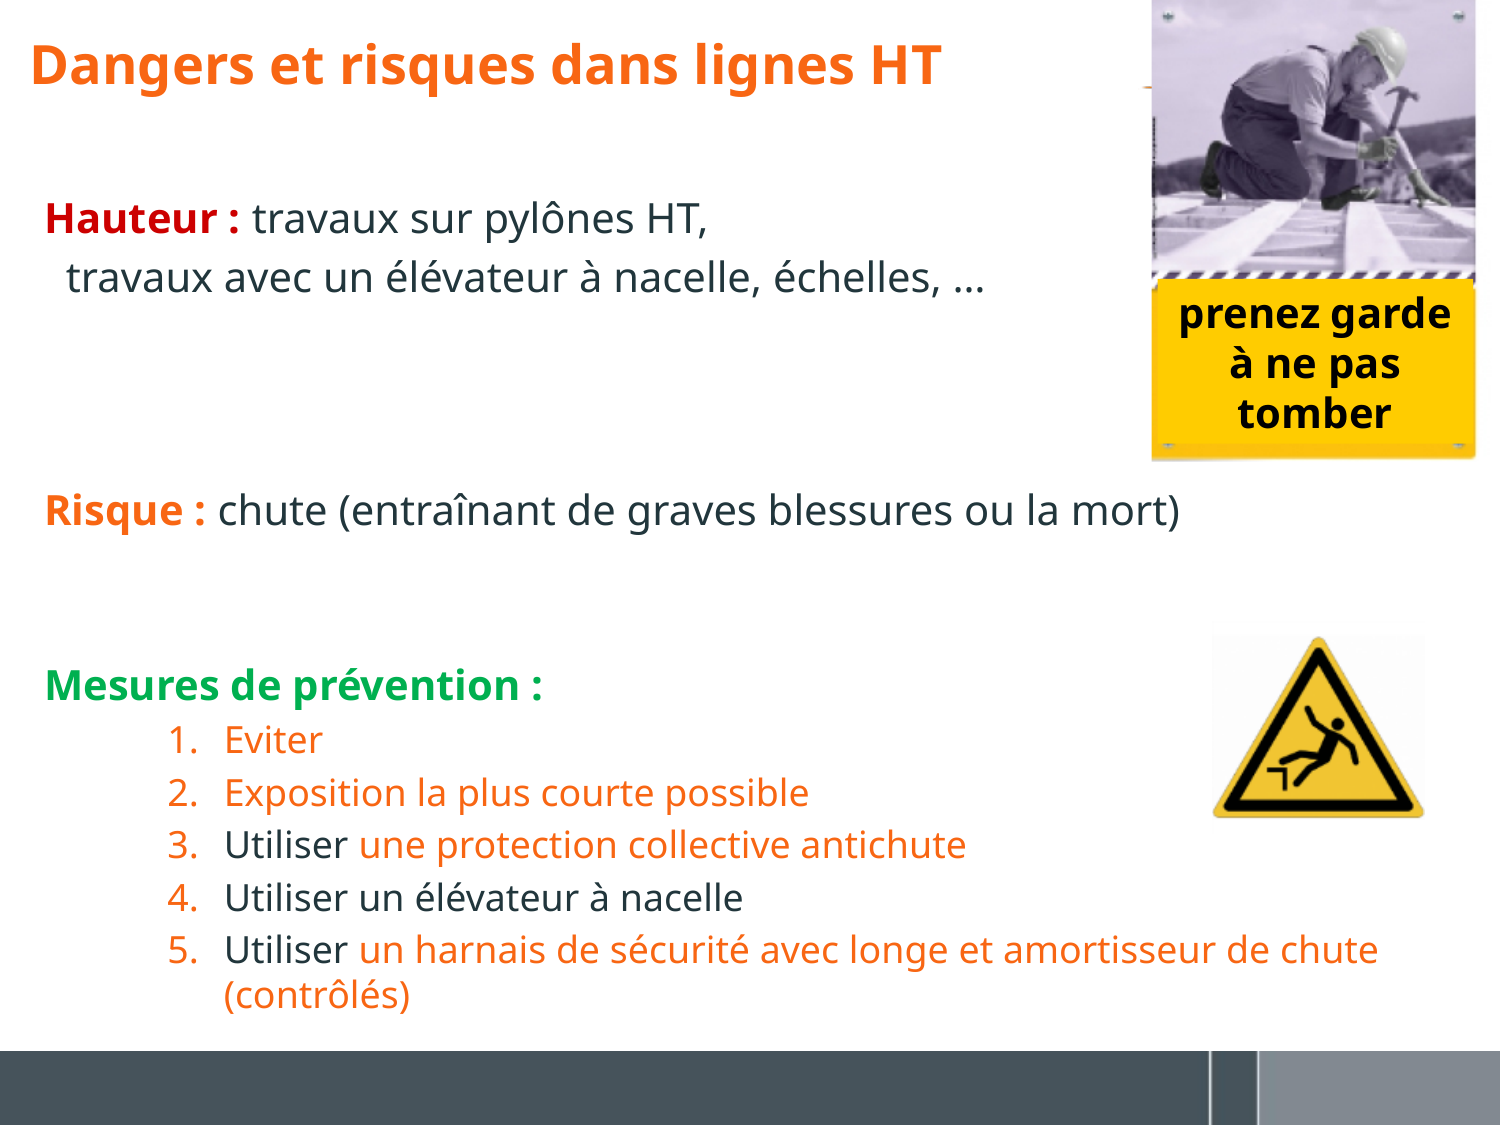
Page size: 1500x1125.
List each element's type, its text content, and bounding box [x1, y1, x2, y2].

picture [0, 1051, 1500, 1125]
picture [1212, 621, 1425, 834]
text_box Hauteur : travaux sur pylônes HT, travaux avec un élévateur à nacelle, échelles, … Risque : chute (entraînant de graves blessures ou la mort) Mesures de prévention : Eviter Exposition la plus courte possible Utiliser une protection collective antichute Utiliser un élévateur à nacelle Utiliser un harnais de sécurité avec longe et amortisseur de chute (contrôlés) [29, 184, 1500, 953]
picture [1151, 0, 1492, 463]
title Dangers et risques dans lignes HT [29, 30, 1146, 148]
